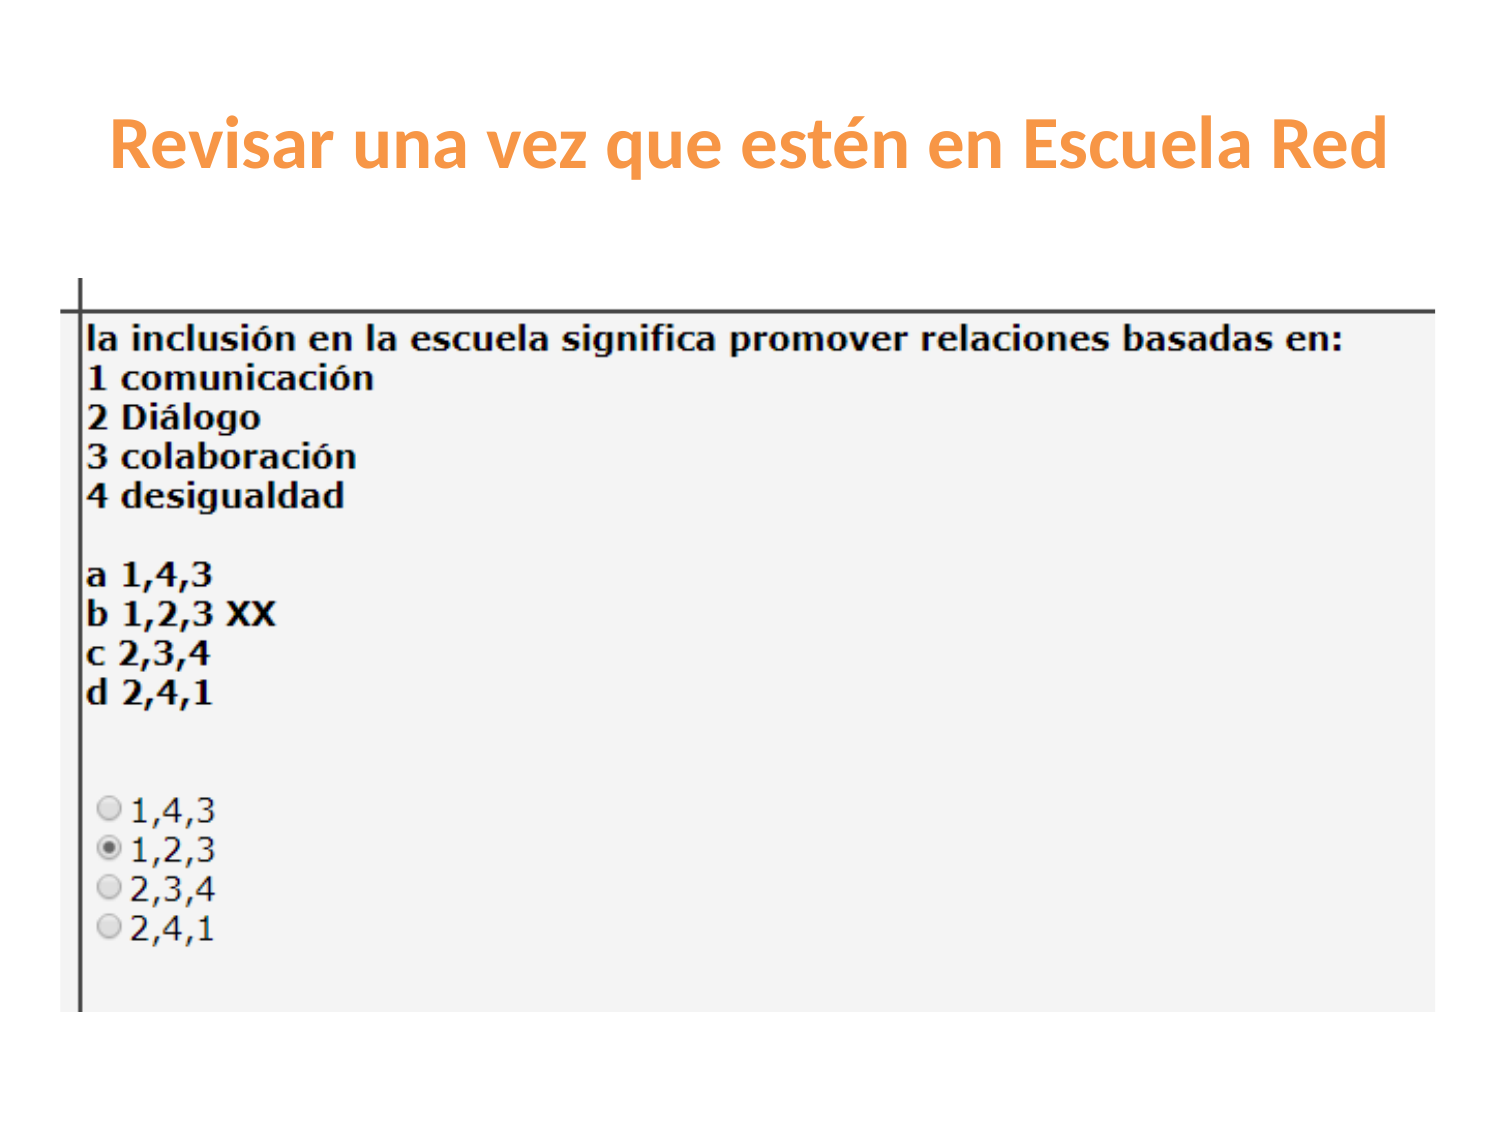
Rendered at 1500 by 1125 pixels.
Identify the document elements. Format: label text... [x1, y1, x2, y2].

picture [59, 278, 1436, 1012]
title Revisar una vez que estén en Escuela Red [75, 45, 1425, 233]
